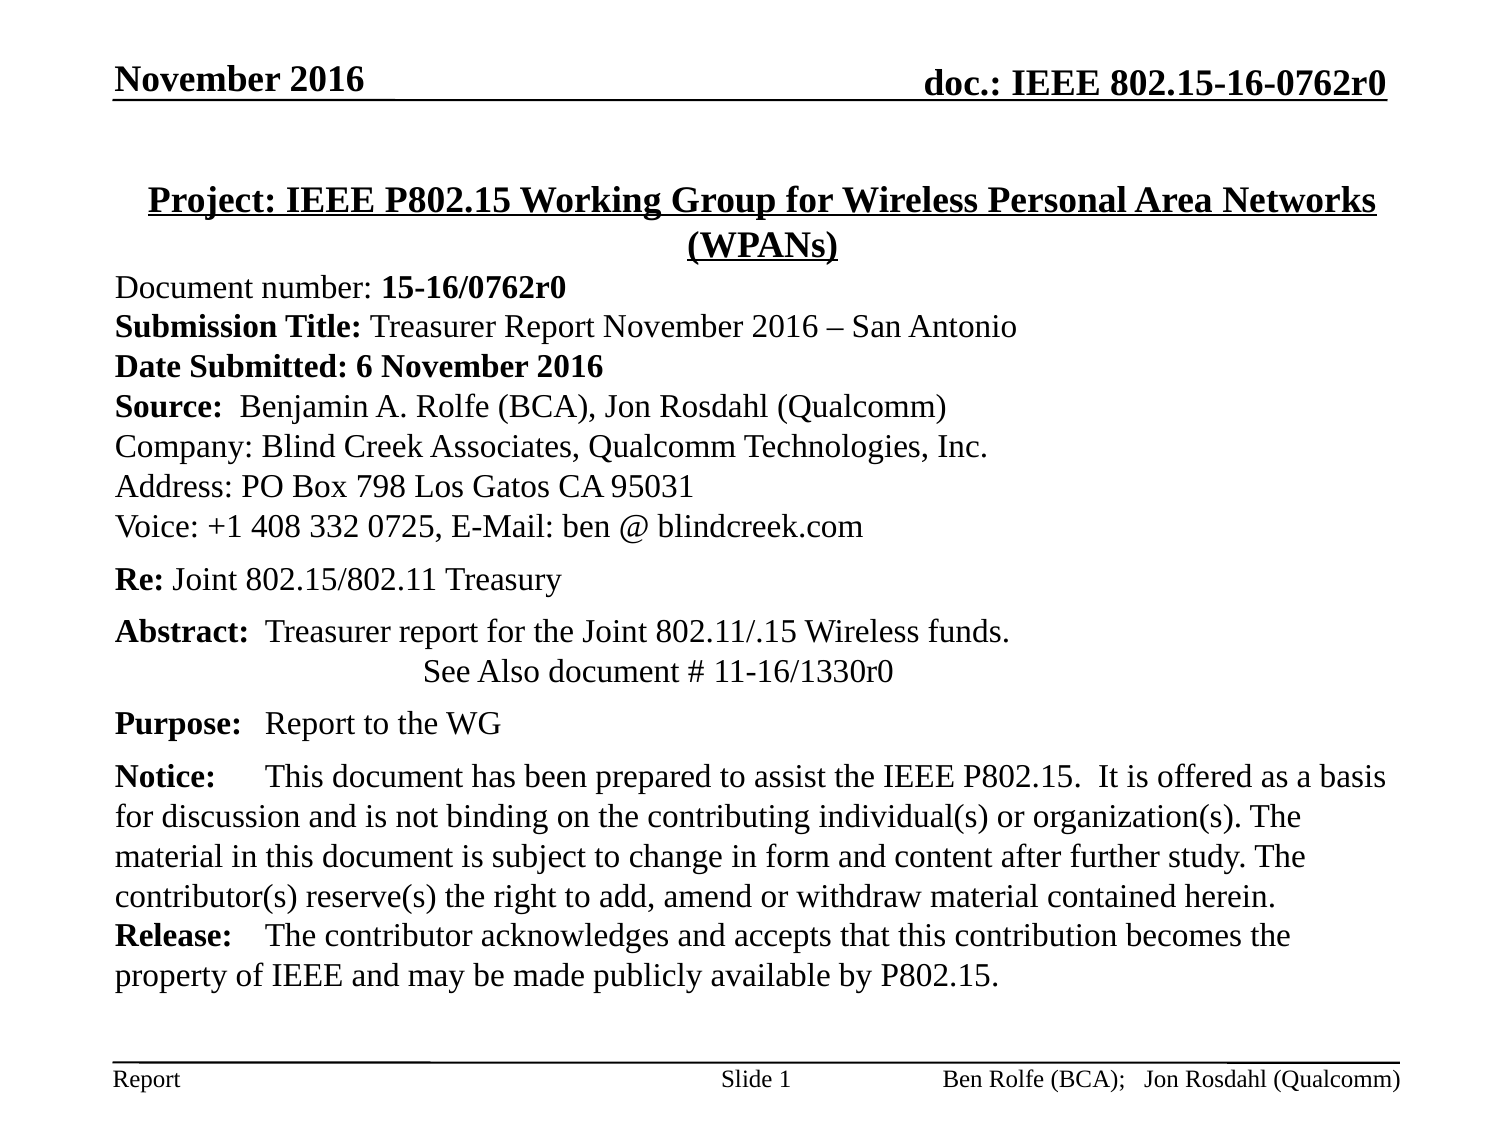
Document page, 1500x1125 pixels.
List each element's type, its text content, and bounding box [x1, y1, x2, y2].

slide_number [114, 54, 423, 100]
slide_number Slide 1 [712, 1061, 800, 1123]
footer Ben Rolfe (BCA); Jon Rosdahl (Qualcomm) [899, 1061, 1402, 1093]
text_box Project: IEEE P802.15 Working Group for Wireless Personal Area Networks (WPANs) Document number: 15-16/0762r0 Submission Title: Treasurer Report November 2016 – San Antonio Date Submitted: 6 November 2016 Source: Benjamin A. Rolfe (BCA), Jon Rosdahl (Qualcomm) Company: Blind Creek Associates, Qualcomm Technologies, Inc. Address: PO Box 798 Los Gatos CA 95031 Voice: +1 408 332 0725, E-Mail: ben @ blindcreek.com Re: Joint 802.15/802.11 Treasury Abstract: Treasurer report for the Joint 802.11/.15 Wireless funds. See Also document # 11-16/1330r0 Purpose: Report to the WG Notice: This document has been prepared to assist the IEEE P802.15. It is offered as a basis for discussion and is not binding on the contributing individual(s) or organization(s). The material in this document is subject to change in form and content after further study. The contributor(s) reserve(s) the right to add, amend or withdraw material contained herein. Release: The contributor acknowledges and accepts that this contribution becomes the property of IEEE and may be made publicly available by P802.15. [99, 167, 1425, 1001]
